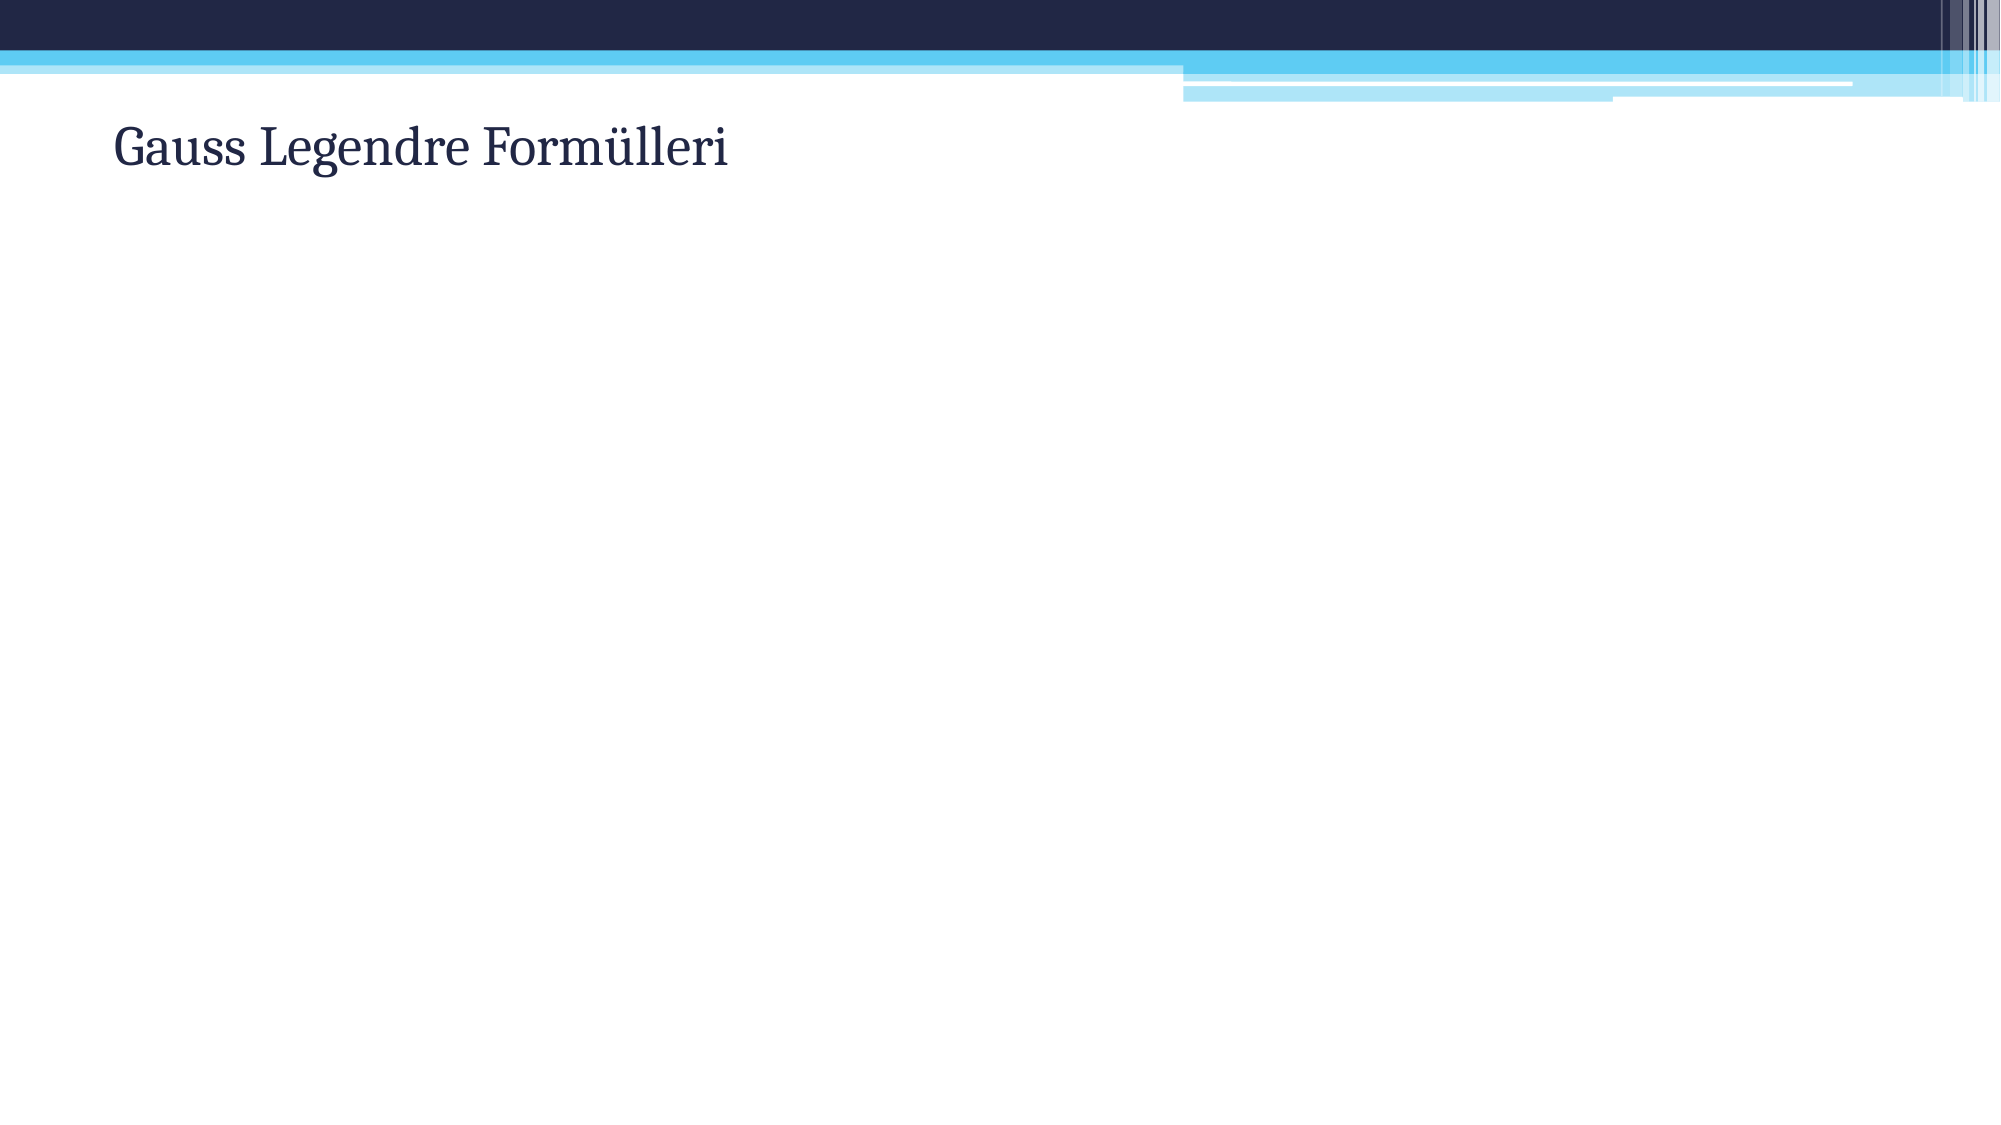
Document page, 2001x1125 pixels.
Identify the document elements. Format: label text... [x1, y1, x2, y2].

title Gauss Legendre Formülleri [99, 101, 1900, 185]
